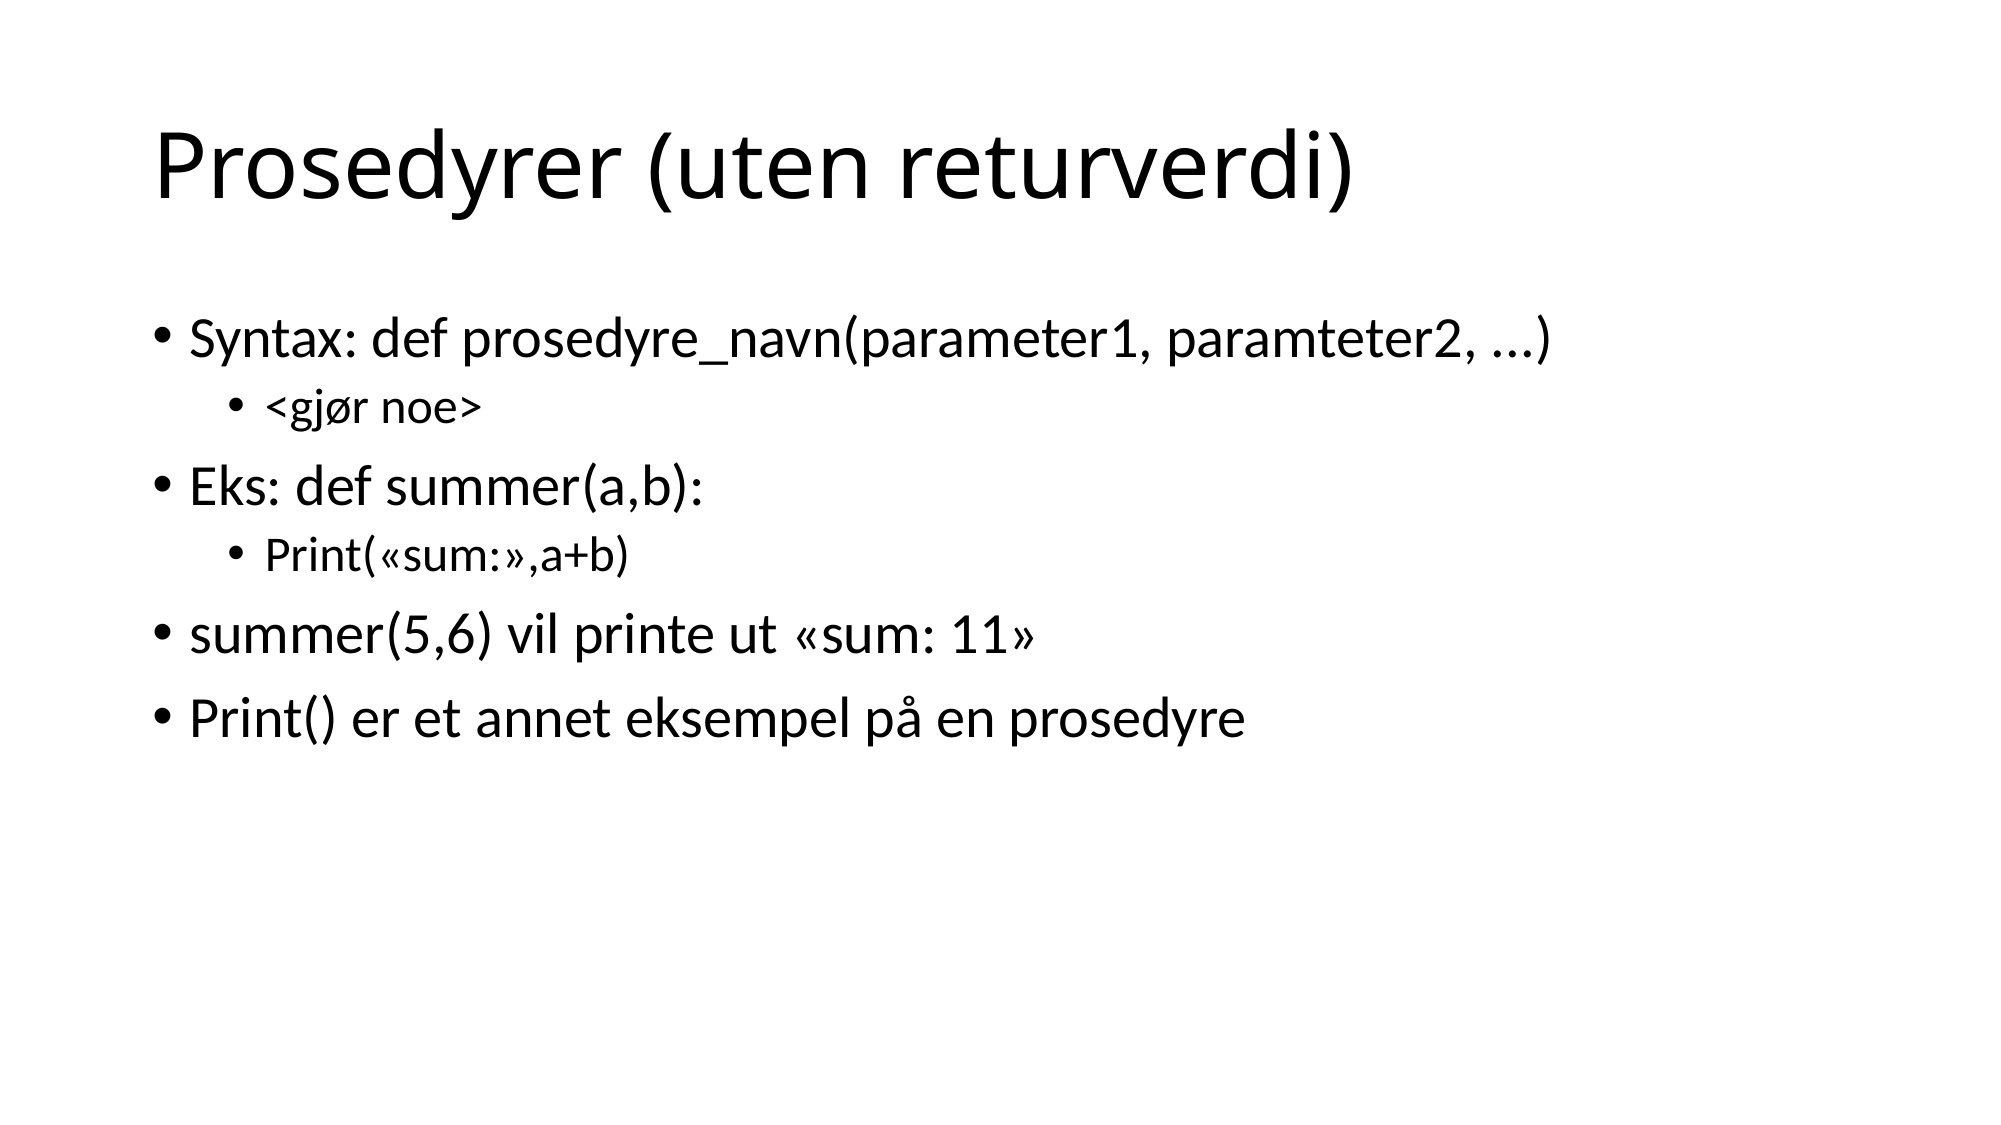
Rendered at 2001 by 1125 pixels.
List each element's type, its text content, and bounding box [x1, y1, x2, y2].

text_box Syntax: def prosedyre_navn(parameter1, paramteter2, ...) <gjør noe> Eks: def summer(a,b): Print(«sum:»,a+b) summer(5,6) vil printe ut «sum: 11» Print() er et annet eksempel på en prosedyre [137, 299, 1863, 1014]
text_box Prosedyrer (uten returverdi) [137, 59, 1863, 278]
